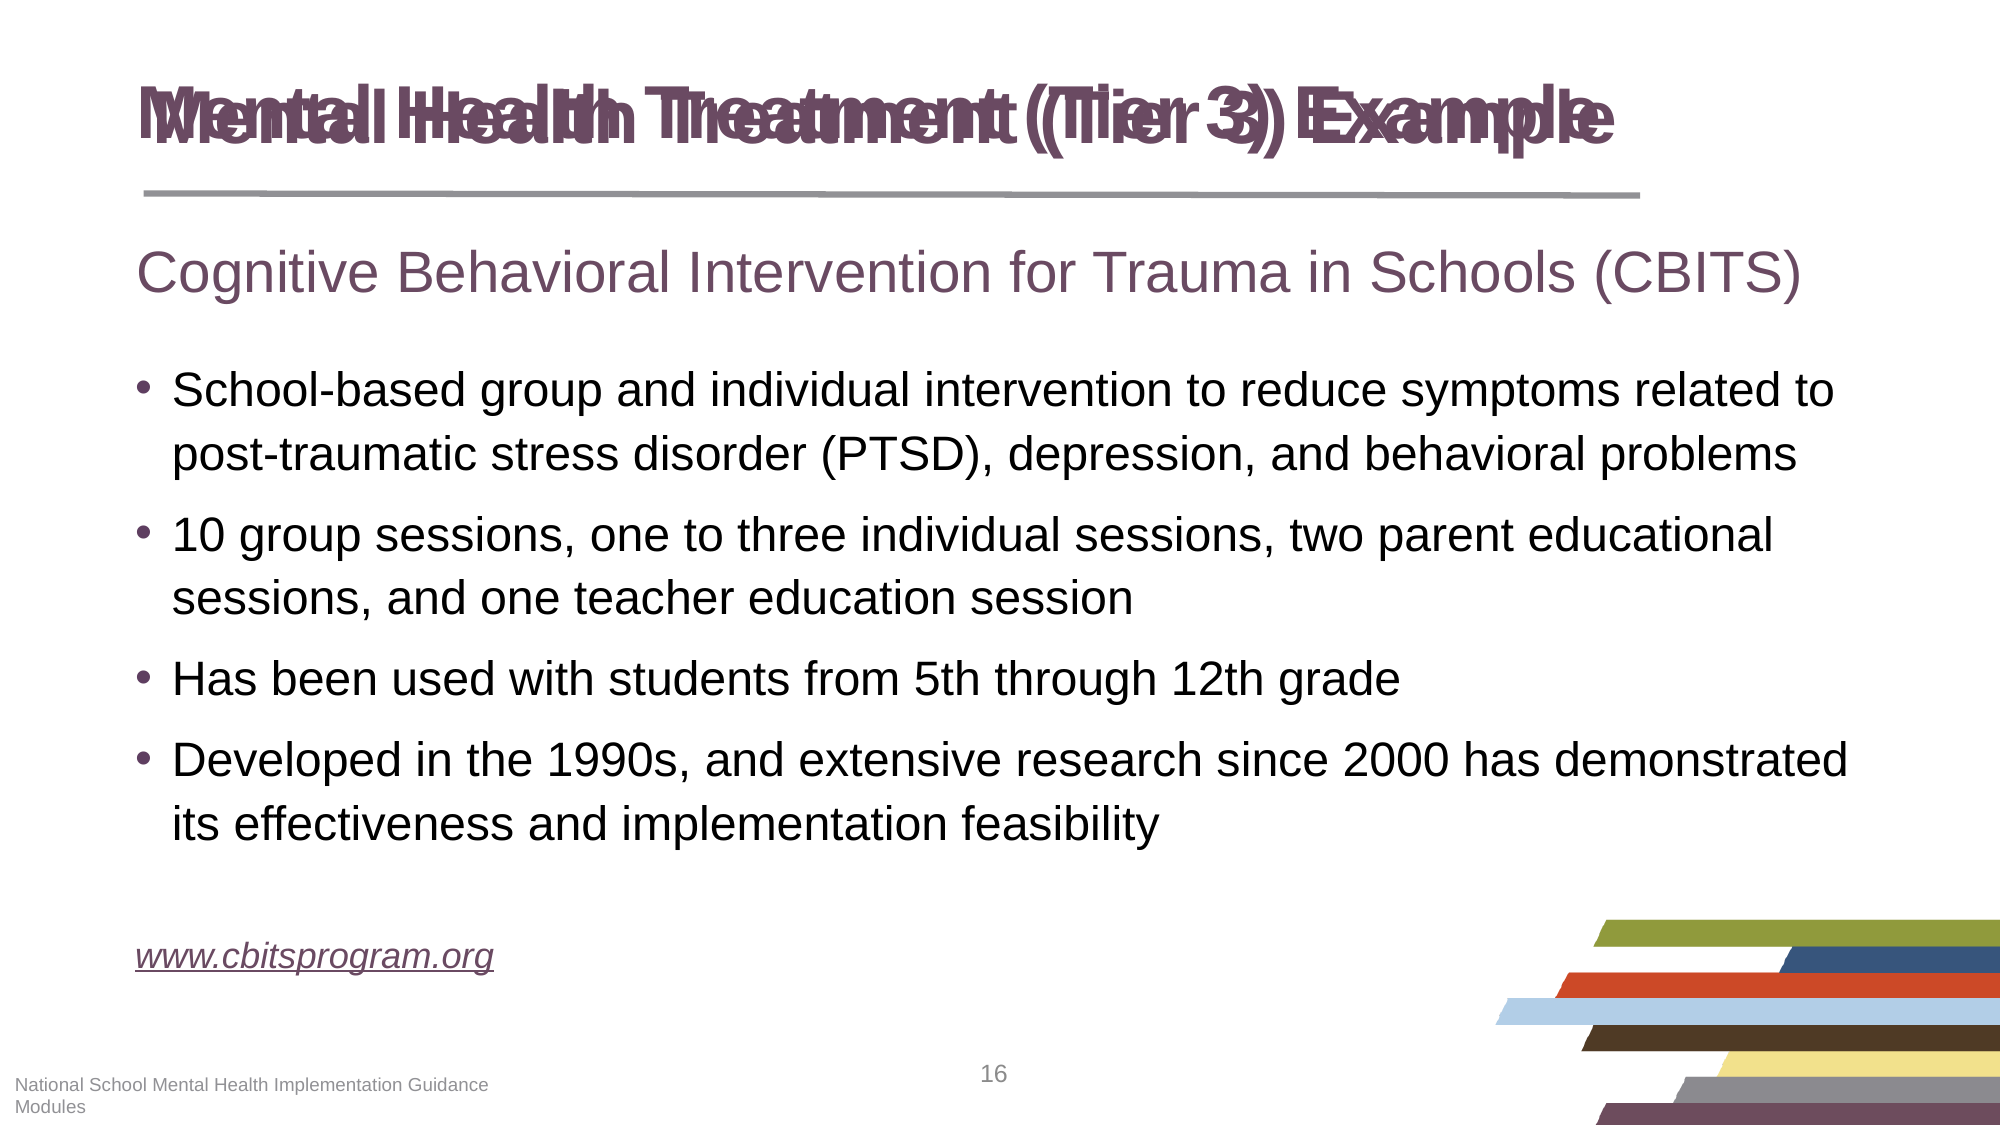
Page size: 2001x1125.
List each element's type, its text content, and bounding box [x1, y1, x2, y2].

list Mental Health Treatment (Tier 3) Example [121, 38, 1907, 162]
text_box National School Mental Health Implementation Guidance Modules [0, 1065, 572, 1125]
picture [1469, 847, 2000, 1125]
title Mental Health Treatment (Tier 3) Example [137, 59, 1863, 278]
text_box Cognitive Behavioral Intervention for Trauma in Schools (CBITS) [121, 227, 1887, 312]
list School-based group and individual intervention to reduce symptoms related to post-traumatic stress disorder (PTSD), depression, and behavioral problems 10 group sessions, one to three individual sessions, two parent educational sessions, and one teacher education session Has been used with students from 5th through 12th grade Developed in the 1990s, and extensive research since 2000 has demonstrated its effectiveness and implementation feasibility www.cbitsprogram.org [120, 344, 1870, 1004]
